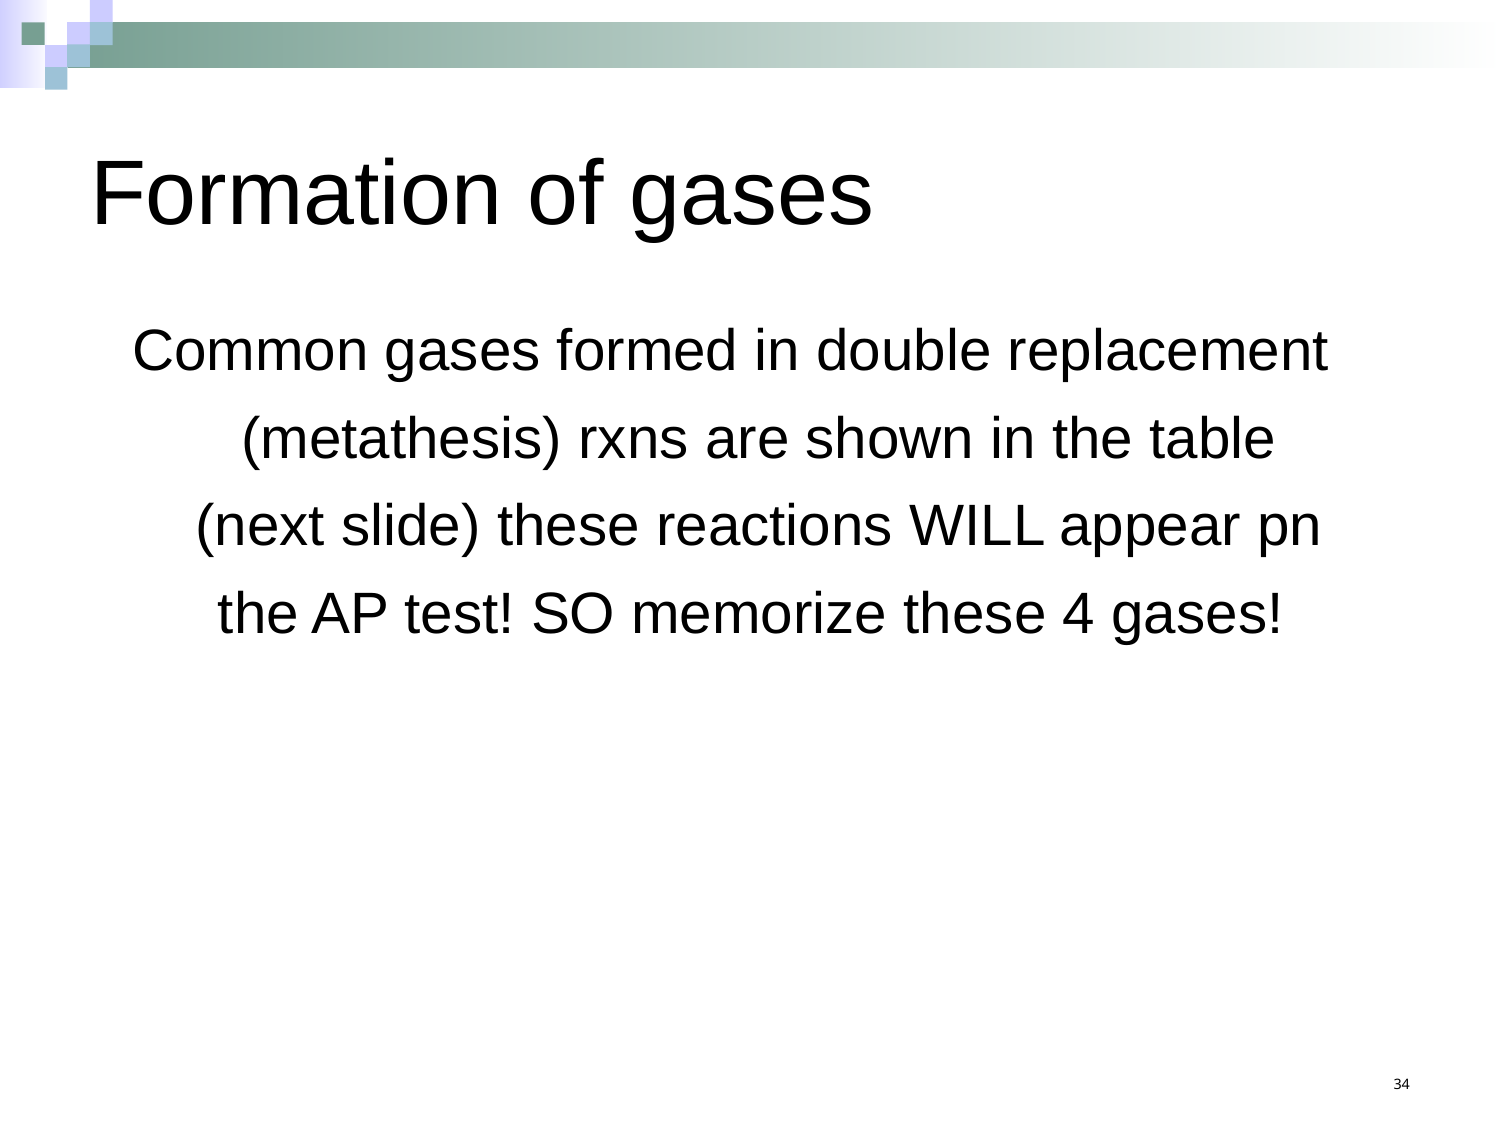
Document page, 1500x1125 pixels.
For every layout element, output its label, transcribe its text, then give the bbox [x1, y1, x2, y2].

title Formation of gases [75, 75, 1425, 300]
list Common gases formed in double replacement (metathesis) rxns are shown in the table (next slide) these reactions WILL appear pn the AP test! SO memorize these 4 gases! [99, 287, 1363, 975]
slide_number 34 [1074, 1025, 1425, 1100]
